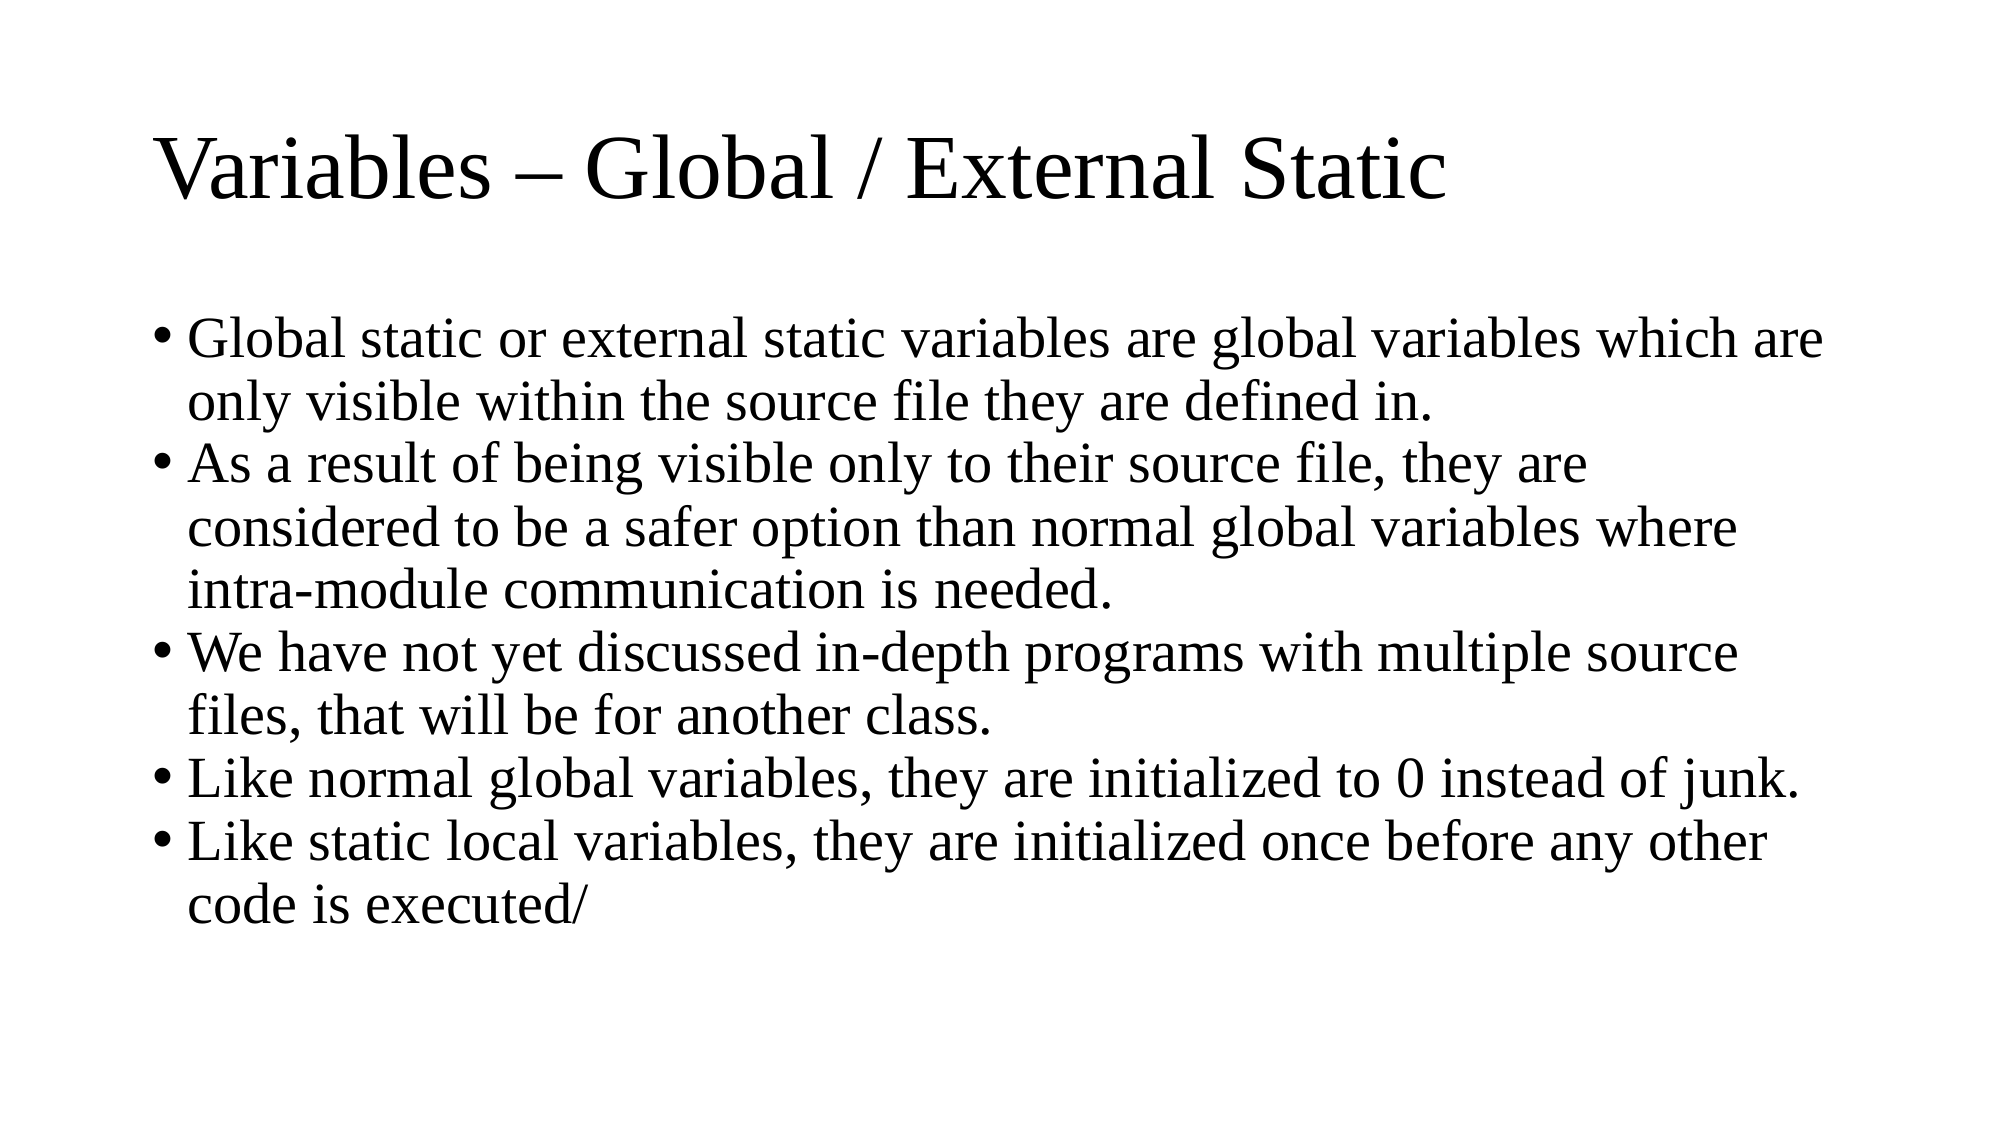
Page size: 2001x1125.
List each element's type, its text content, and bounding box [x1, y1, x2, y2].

text_box Variables – Global / External Static [137, 59, 1863, 278]
text_box Global static or external static variables are global variables which are only visible within the source file they are defined in. As a result of being visible only to their source file, they are considered to be a safer option than normal global variables where intra-module communication is needed. We have not yet discussed in-depth programs with multiple source files, that will be for another class. Like normal global variables, they are initialized to 0 instead of junk. Like static local variables, they are initialized once before any other code is executed/ [137, 299, 1863, 1014]
